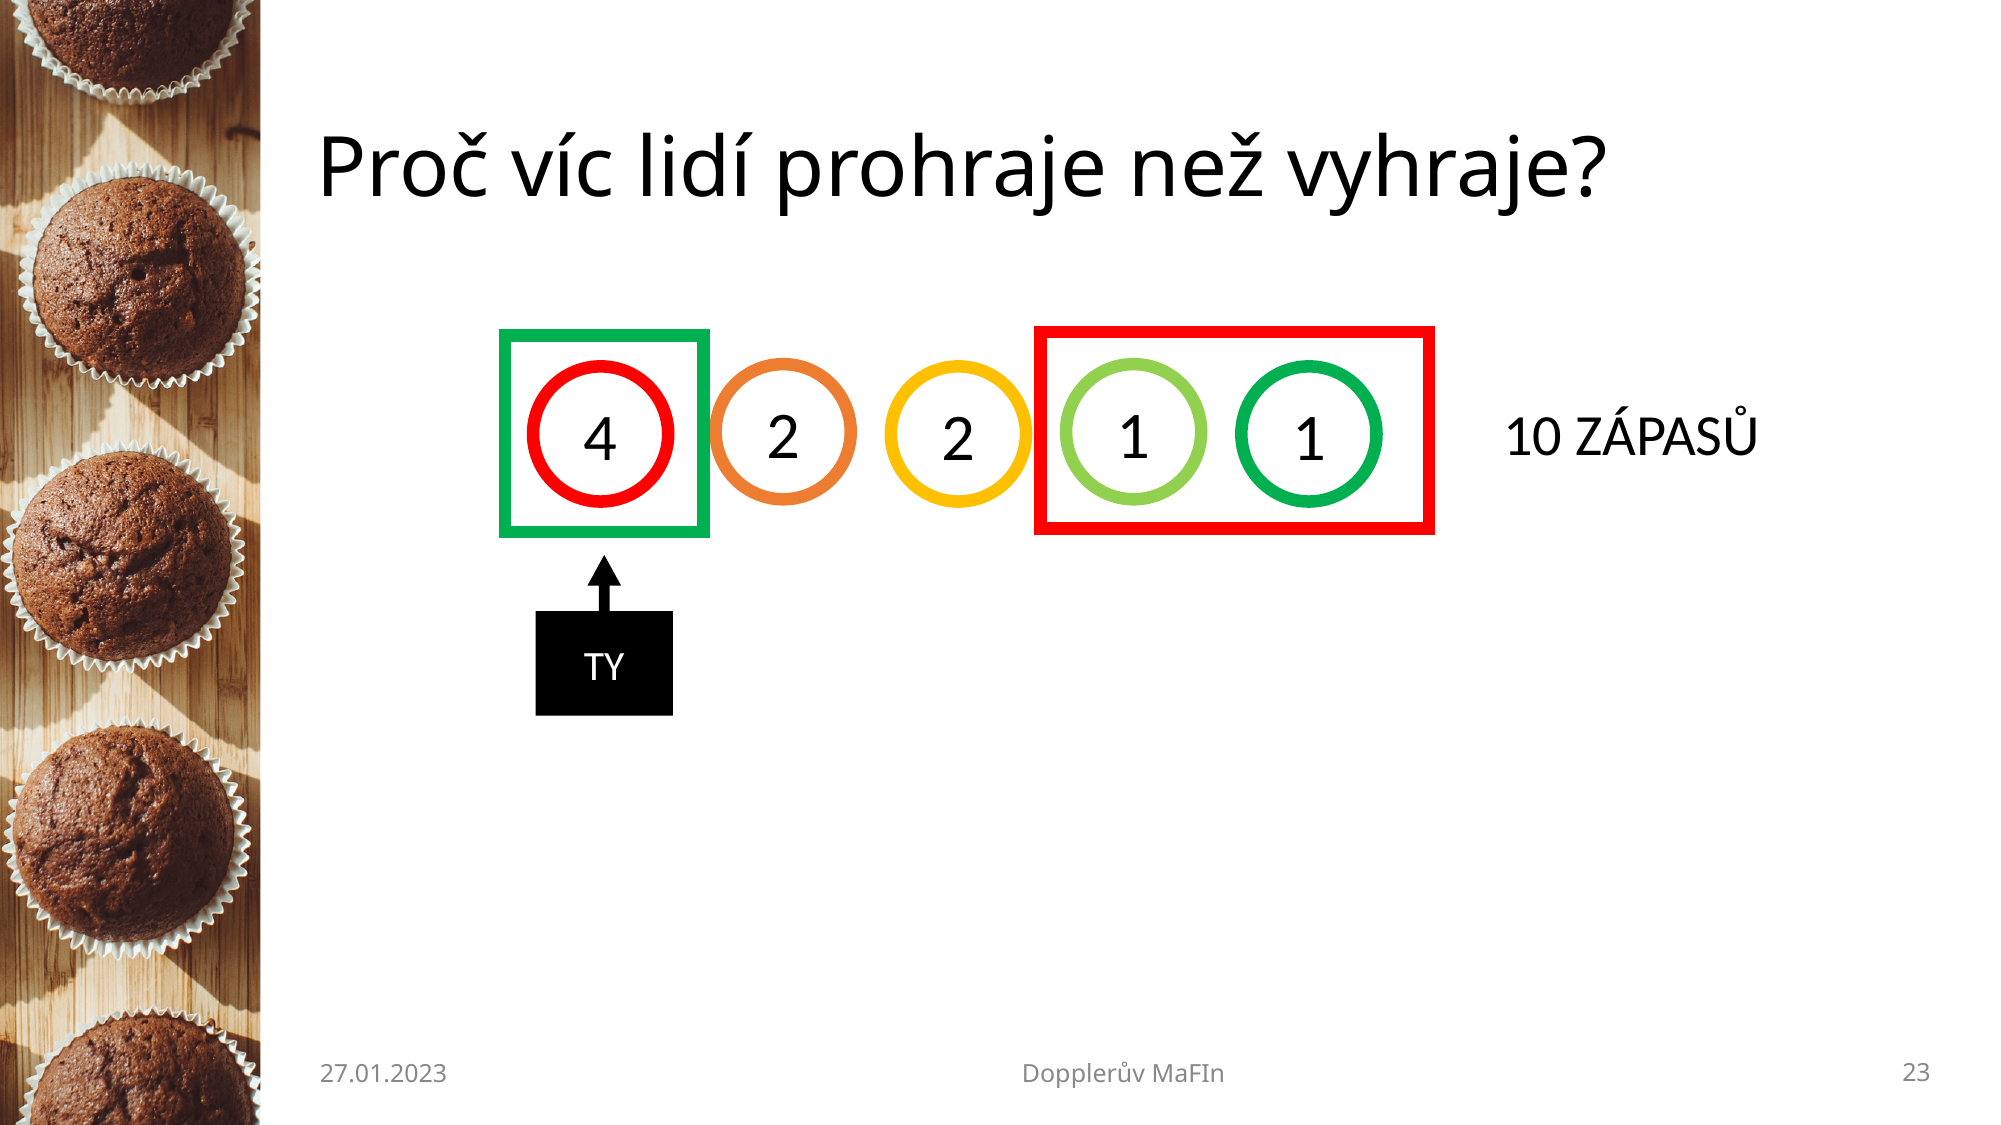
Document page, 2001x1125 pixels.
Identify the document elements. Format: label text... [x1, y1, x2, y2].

picture [0, 0, 261, 1125]
text_box 10 ZÁPASŮ [1464, 354, 1799, 511]
title Proč víc lidí prohraje než vyhraje? [301, 59, 1946, 280]
text_box 2 [715, 364, 851, 500]
text_box [1040, 332, 1430, 529]
footer Dopplerův MaFIn [853, 1042, 1395, 1103]
text_box [504, 335, 704, 533]
slide_number 23 [1495, 1043, 1946, 1104]
text_box TY [536, 557, 672, 715]
text_box 2 [890, 366, 1027, 502]
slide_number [304, 1042, 704, 1103]
